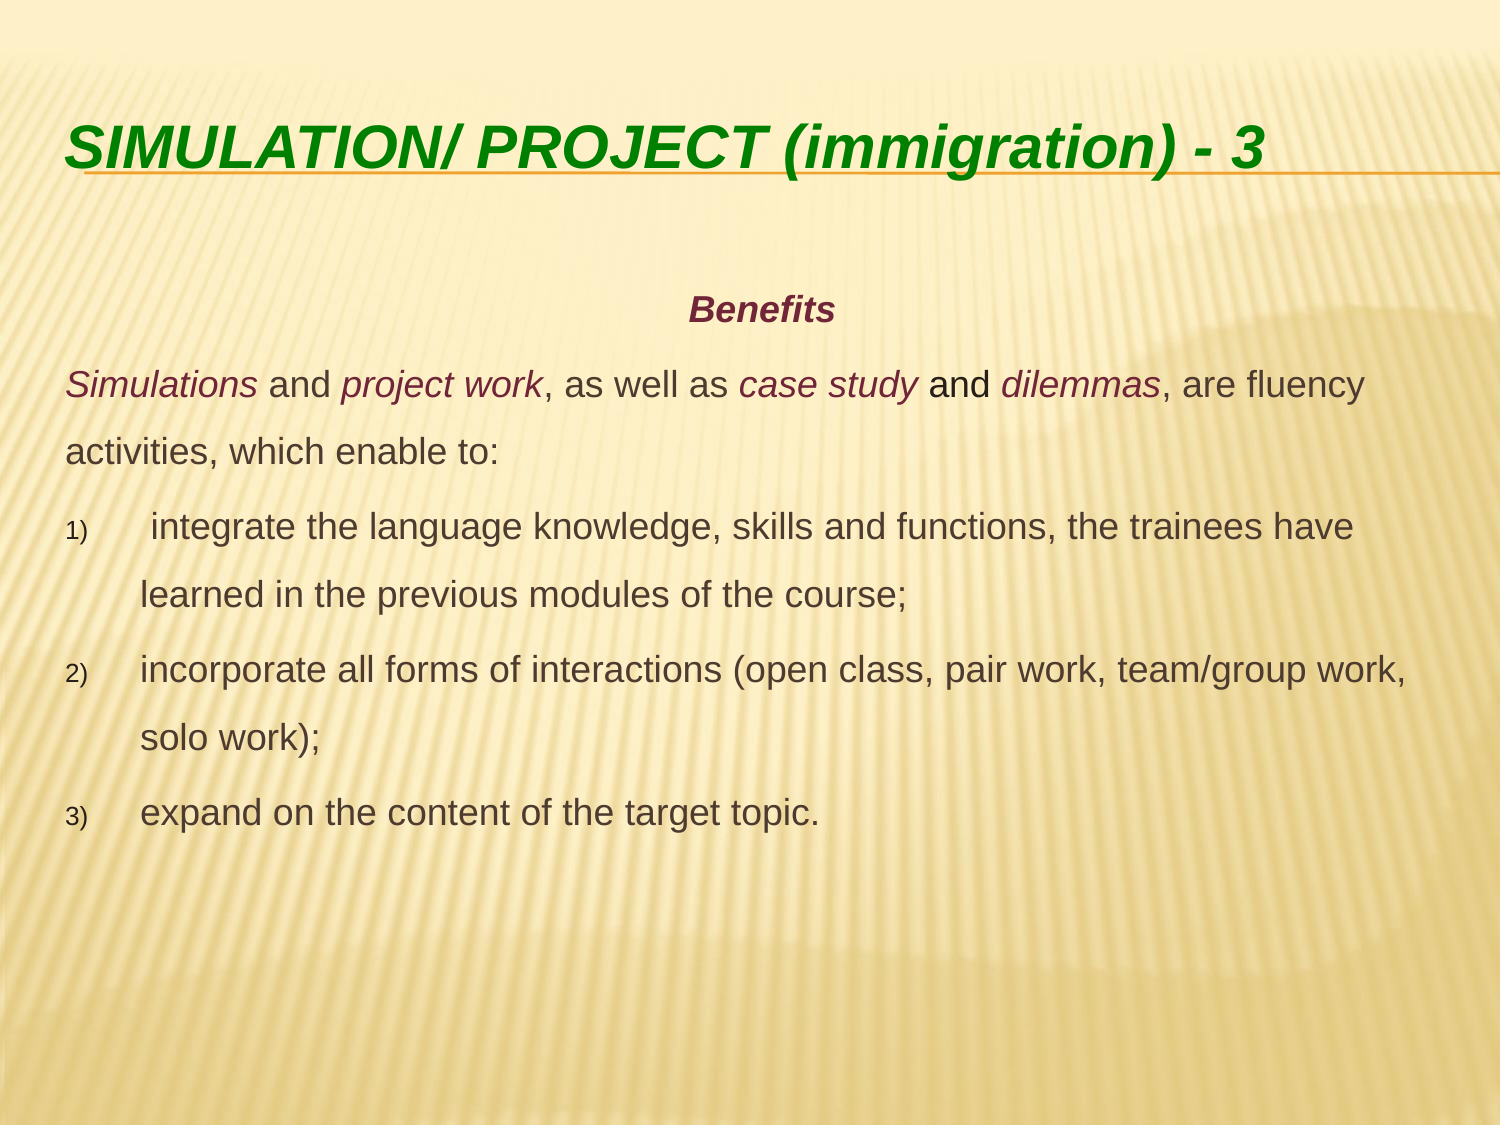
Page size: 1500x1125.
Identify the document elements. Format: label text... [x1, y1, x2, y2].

title Simulation/ Project (immigration) - 3 [50, 75, 1475, 213]
list Benefits Simulations and project work, as well as case study and dilemmas, are fluency activities, which enable to: integrate the language knowledge, skills and functions, the trainees have learned in the previous modules of the course; incorporate all forms of interactions (open class, pair work, team/group work, solo work); expand on the content of the target topic. [50, 254, 1475, 1071]
picture [0, 0, 1500, 1125]
